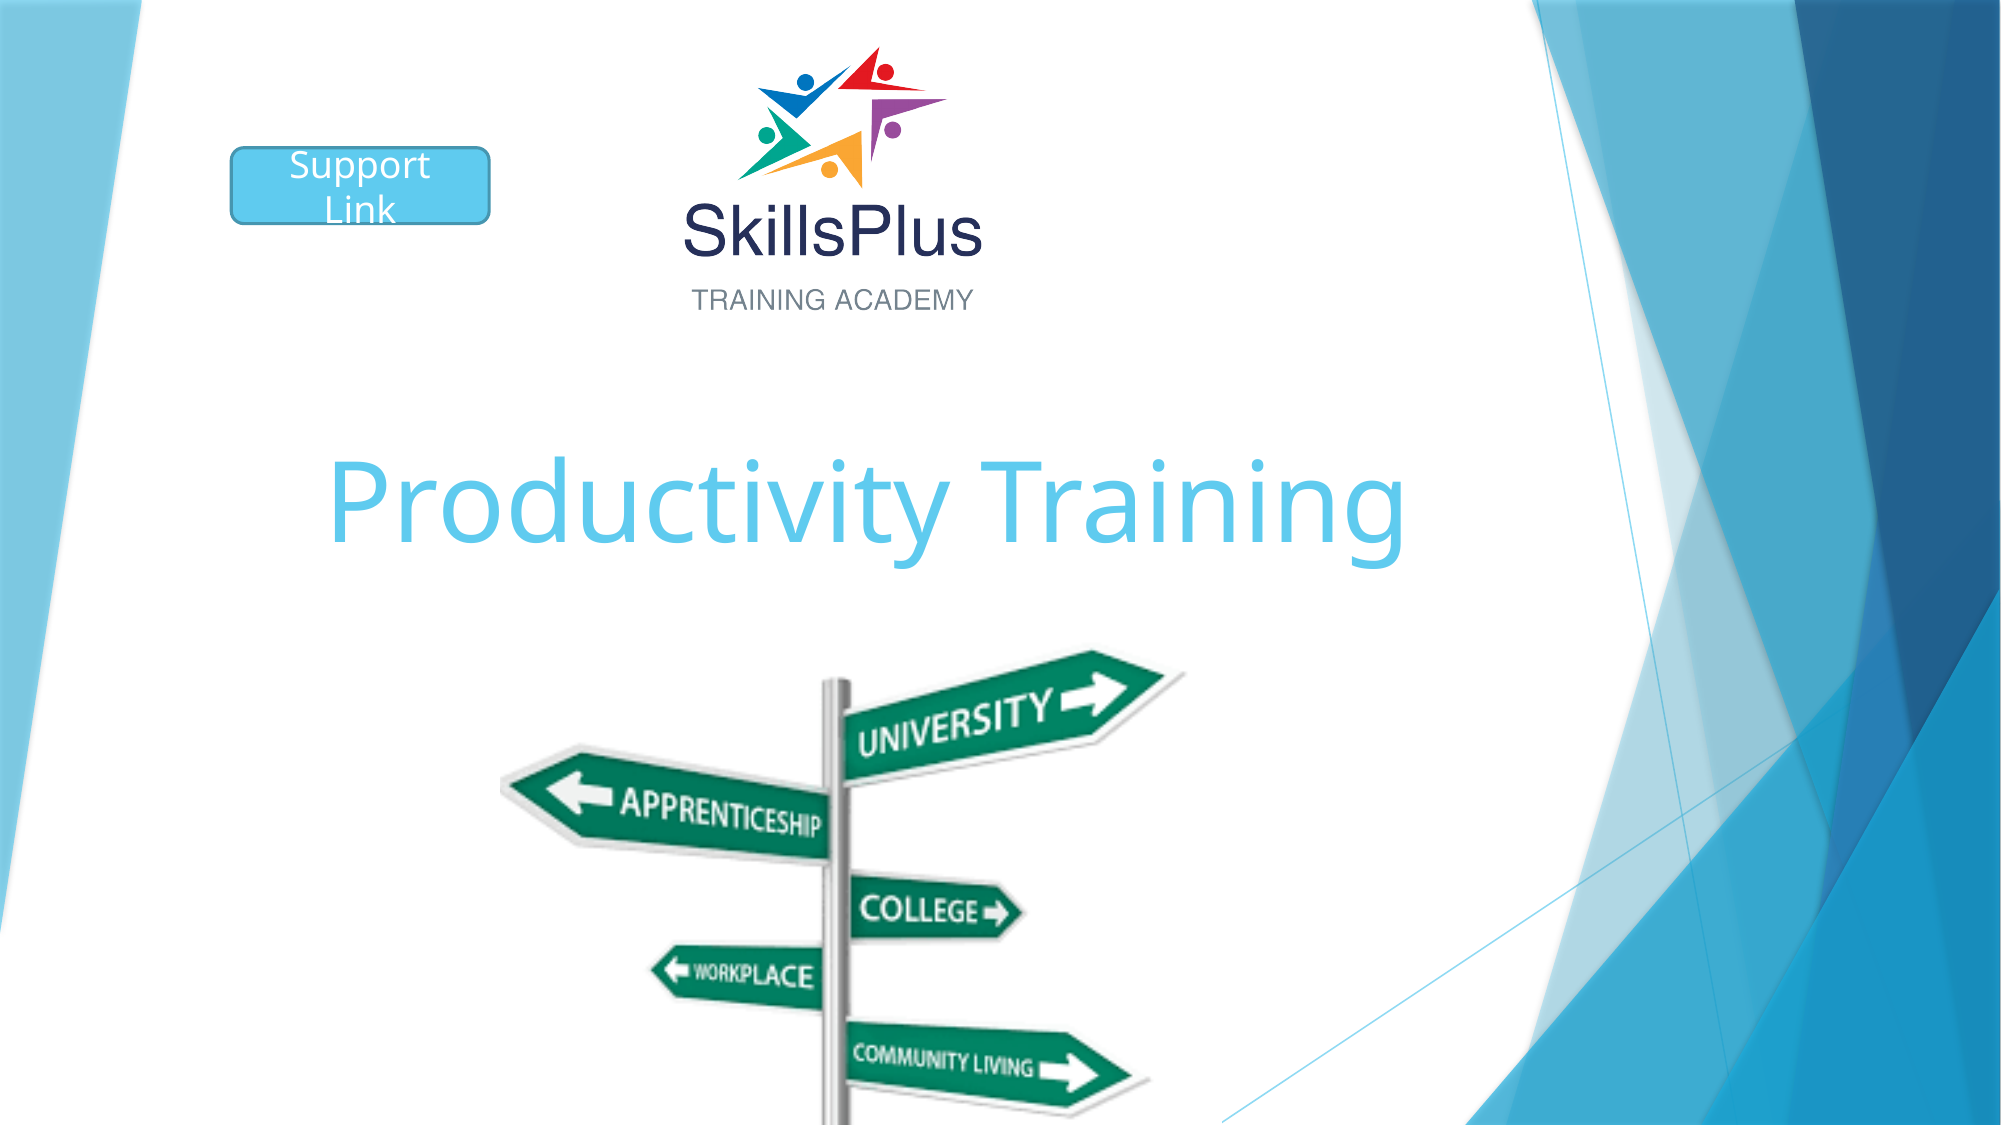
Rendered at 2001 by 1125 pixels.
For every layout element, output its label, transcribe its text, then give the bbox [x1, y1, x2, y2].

picture [499, 641, 1223, 1125]
title Productivity Training [231, 393, 1506, 573]
text_box Support Link [229, 146, 491, 226]
picture [493, 0, 1172, 393]
